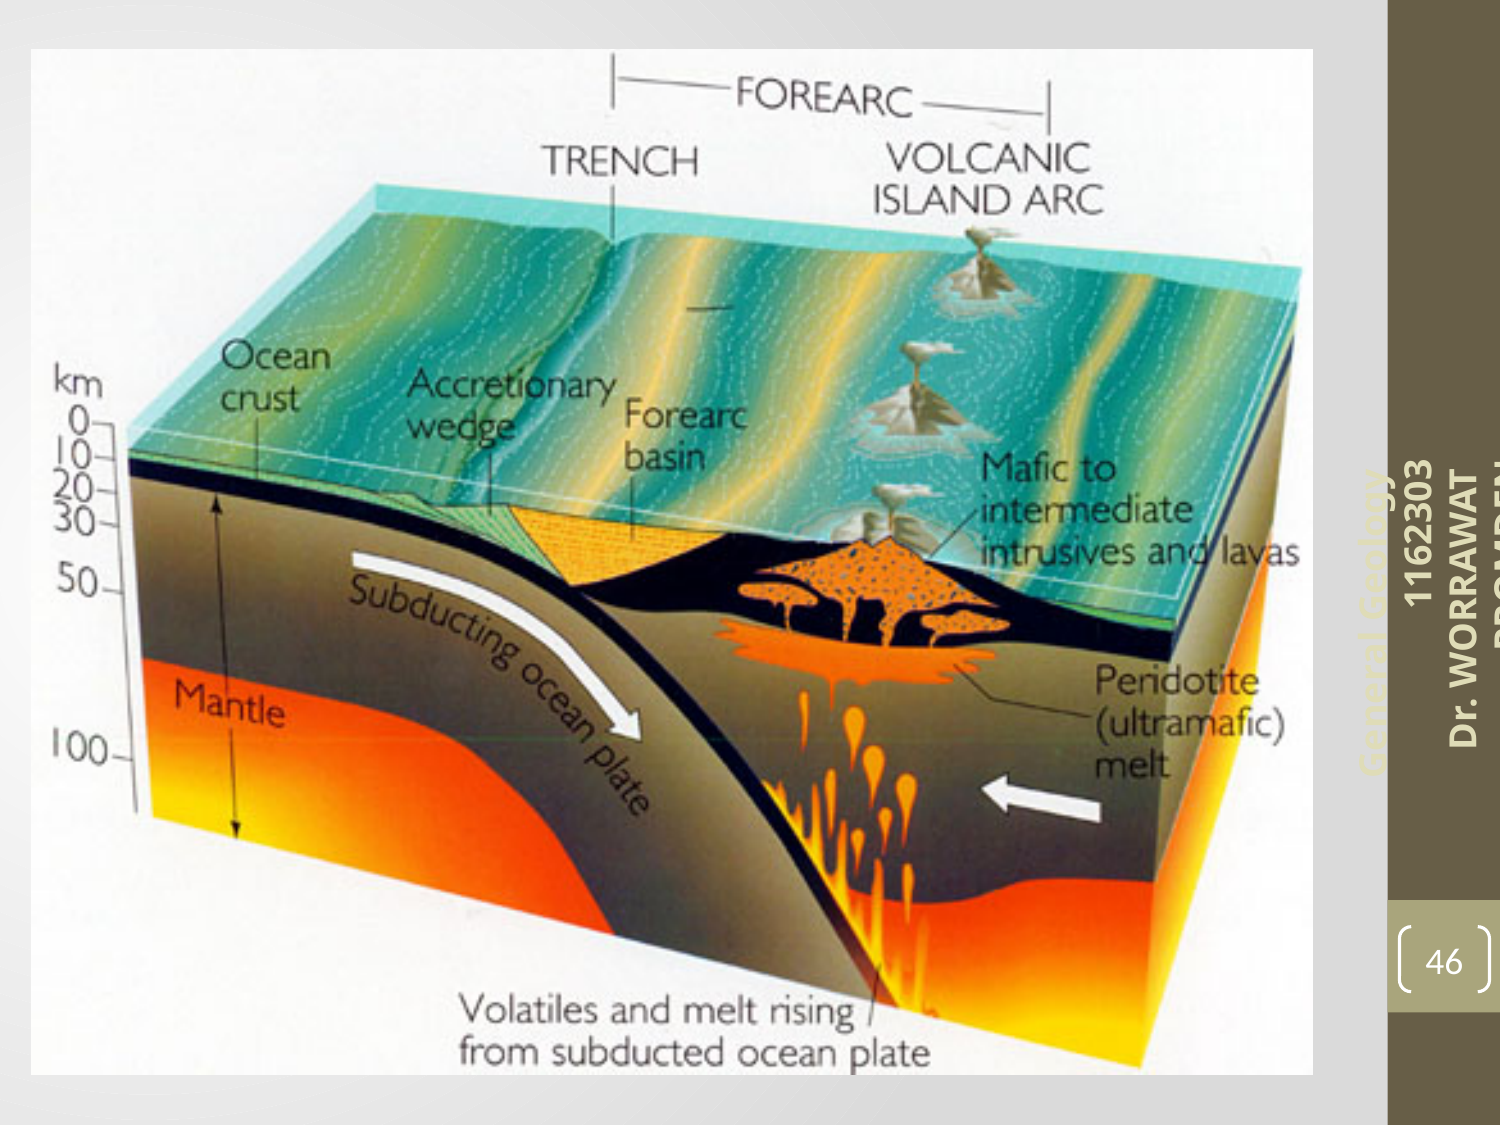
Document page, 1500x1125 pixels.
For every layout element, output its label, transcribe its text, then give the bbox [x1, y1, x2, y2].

slide_number 46 [1397, 925, 1492, 994]
footer General Geology 1162303 Dr. WORRAWAT PROMDEN [1408, 444, 1469, 889]
picture [30, 49, 1313, 1076]
